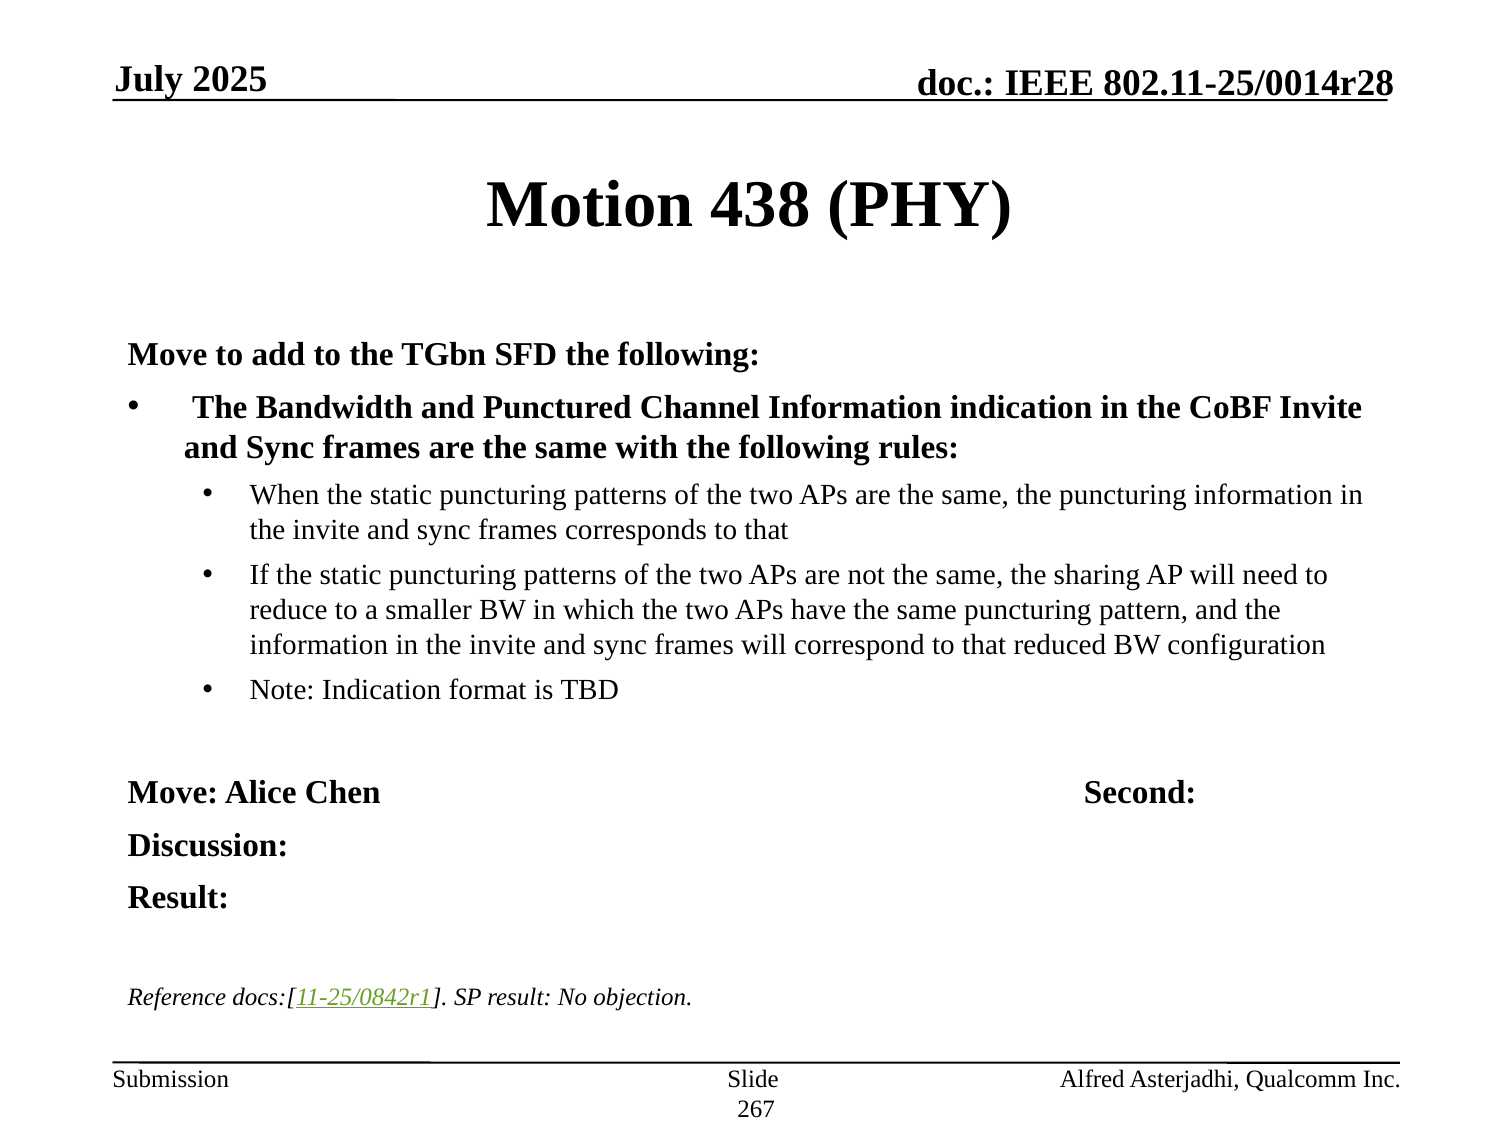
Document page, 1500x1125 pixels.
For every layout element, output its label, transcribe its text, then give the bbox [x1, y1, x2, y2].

title Motion 438 (PHY) [112, 112, 1388, 288]
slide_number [114, 54, 423, 100]
footer Alfred Asterjadhi, Qualcomm Inc. [878, 1061, 1402, 1093]
list Move to add to the TGbn SFD the following: The Bandwidth and Punctured Channel Information indication in the CoBF Invite and Sync frames are the same with the following rules: When the static puncturing patterns of the two APs are the same, the puncturing information in the invite and sync frames corresponds to that If the static puncturing patterns of the two APs are not the same, the sharing AP will need to reduce to a smaller BW in which the two APs have the same puncturing pattern, and the information in the invite and sync frames will correspond to that reduced BW configuration Note: Indication format is TBD Move: Alice Chen Second: Discussion: Result: Reference docs:[11-25/0842r1]. SP result: No objection. [112, 324, 1388, 1063]
slide_number Slide 267 [712, 1061, 800, 1123]
